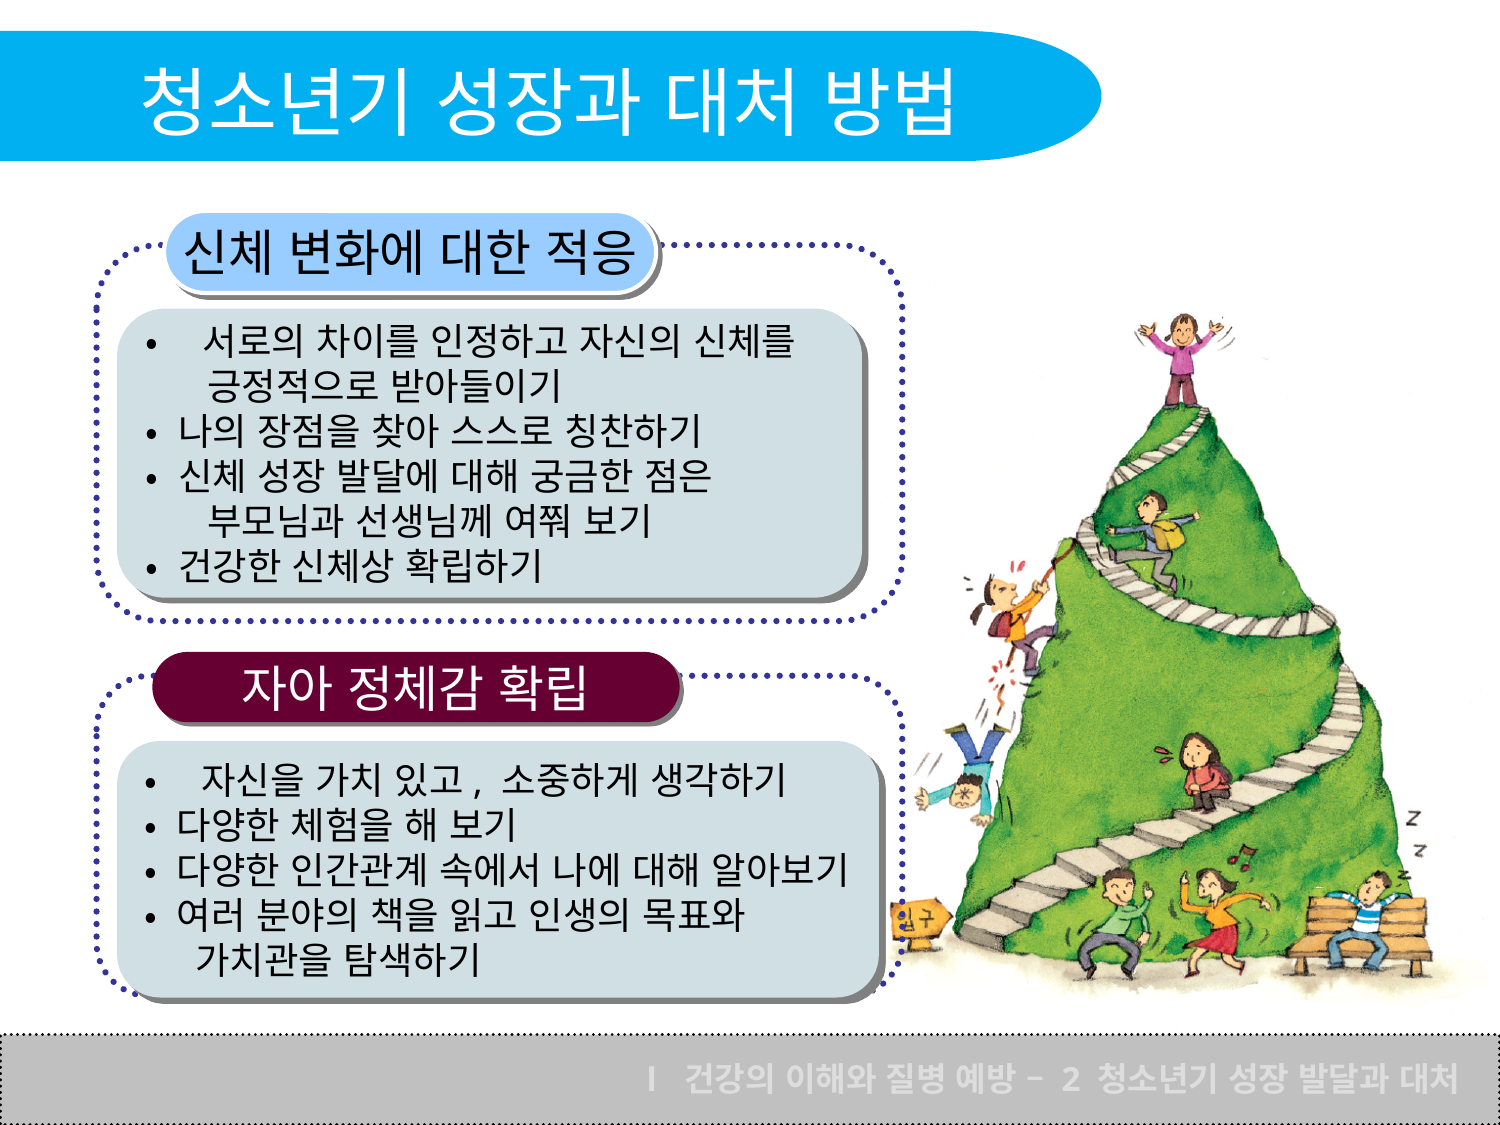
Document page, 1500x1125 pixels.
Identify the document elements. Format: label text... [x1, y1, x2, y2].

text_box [0, 30, 1102, 162]
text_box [0, 1034, 1500, 1125]
text_box [96, 245, 896, 622]
text_box • 서로의 차이를 인정하고 자신의 신체를 긍정적으로 받아들이기 • 나의 장점을 찾아 스스로 칭찬하기 • 신체 성장 발달에 대해 궁금한 점은 부모님과 선생님께 여쭤 보기 • 건강한 신체상 확립하기 [117, 308, 863, 598]
text_box 신체 변화에 대한 적응 [163, 210, 657, 293]
text_box [96, 675, 864, 995]
picture [869, 280, 1498, 1032]
text_box • 자신을 가치 있고, 소중하게 생각하기 • 다양한 체험을 해 보기 • 다양한 인간관계 속에서 나에 대해 알아보기 • 여러 분야의 책을 읽고 인생의 목표와 가치관을 탐색하기 [117, 741, 864, 998]
text_box 자아 정체감 확립 [152, 651, 680, 723]
